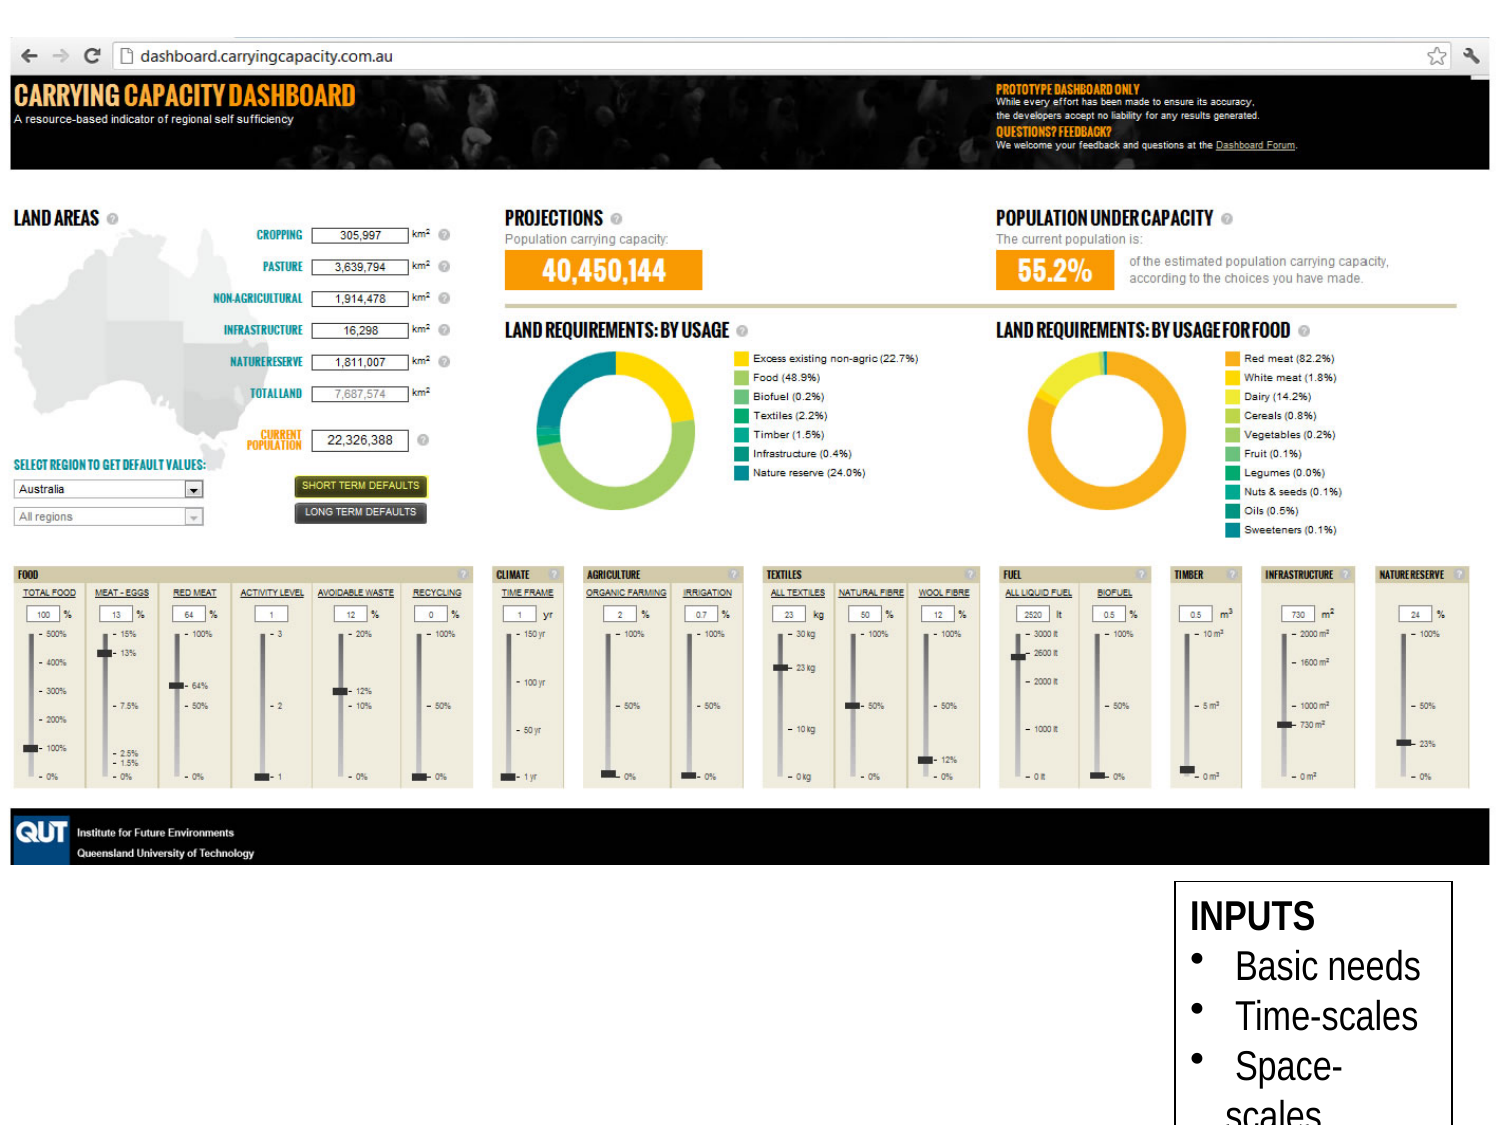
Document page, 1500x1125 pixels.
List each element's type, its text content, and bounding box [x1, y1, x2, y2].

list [0, 37, 1500, 865]
text_box INPUTS Basic needs Time-scales Space-scales [1175, 881, 1453, 1125]
